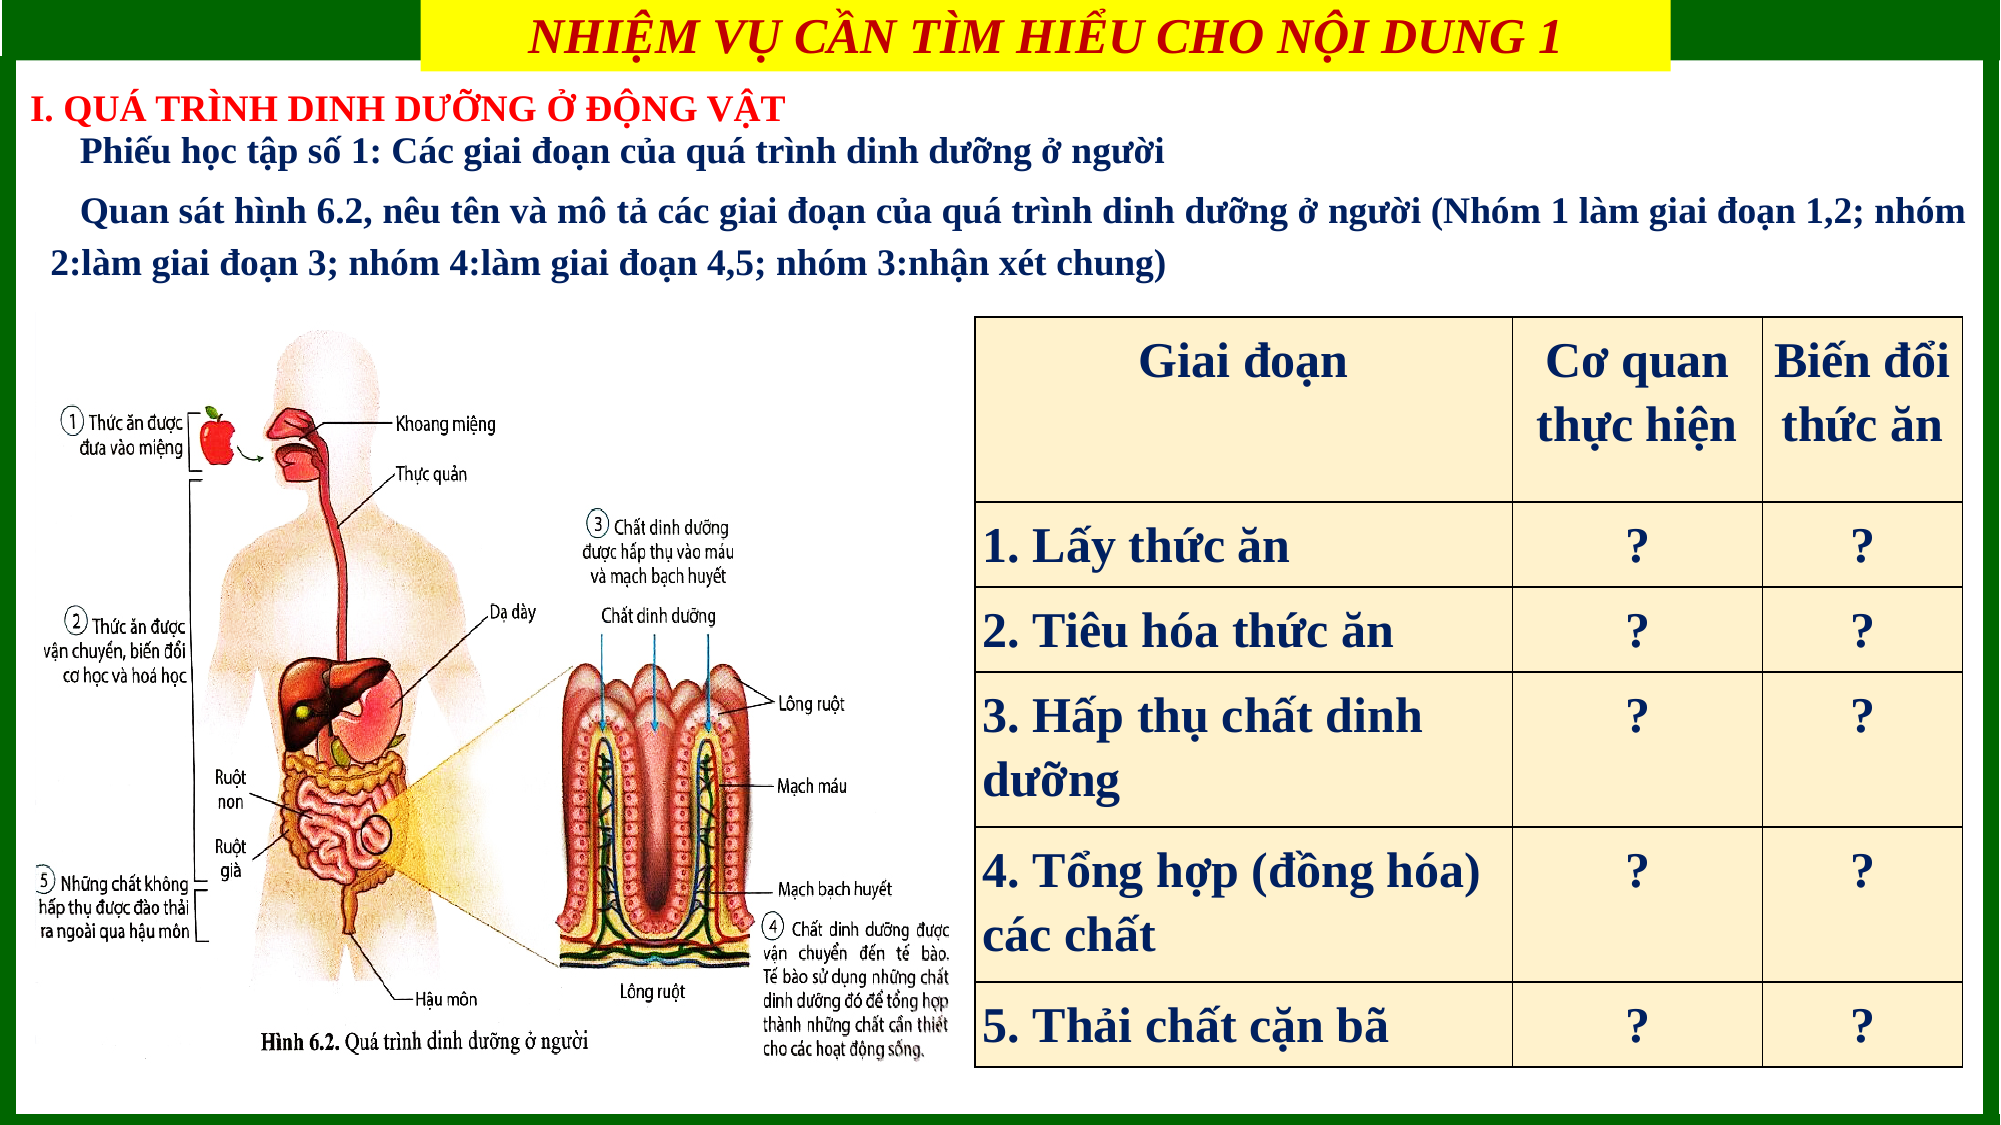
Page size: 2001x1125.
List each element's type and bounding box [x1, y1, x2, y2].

text_box [0, 0, 2000, 1125]
picture [35, 312, 950, 1073]
